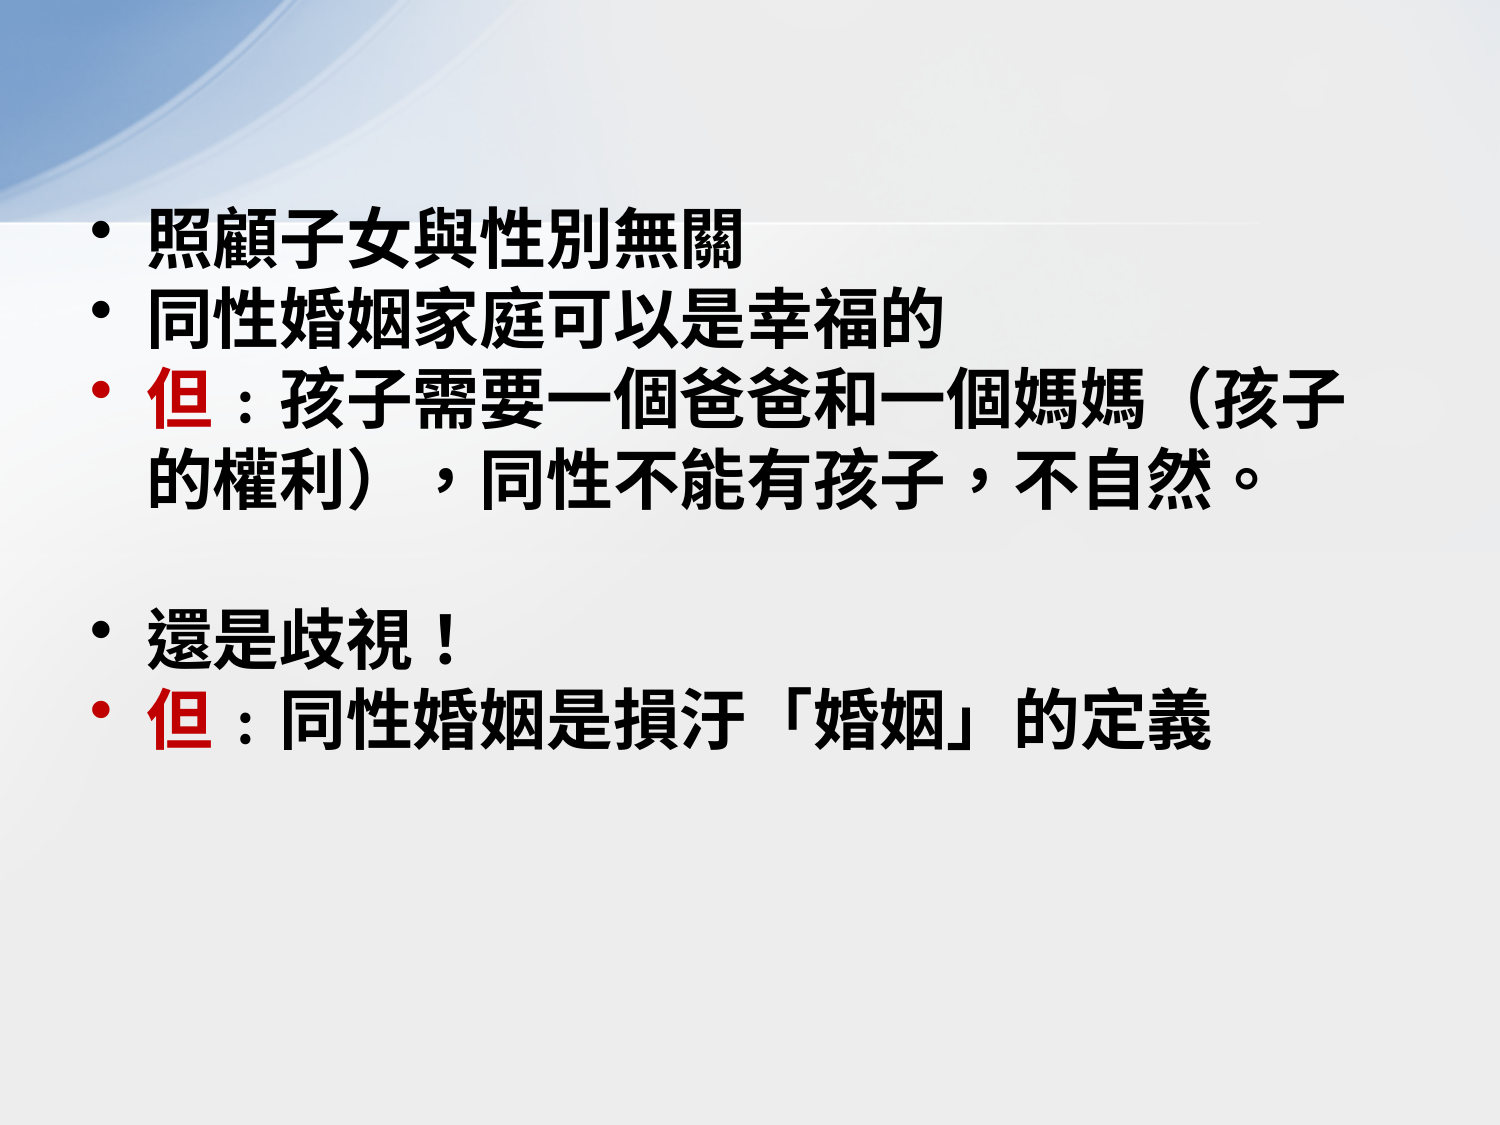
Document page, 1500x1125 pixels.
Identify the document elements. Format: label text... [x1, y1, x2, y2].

picture [0, 0, 1500, 1125]
list 照顧子女與性別無關 同性婚姻家庭可以是幸福的 但﹕孩子需要一個爸爸和一個媽媽（孩子的權利），同性不能有孩子，不自然。 還是歧視！ 但﹕同性婚姻是損汙「婚姻」的定義 [75, 50, 1425, 1100]
